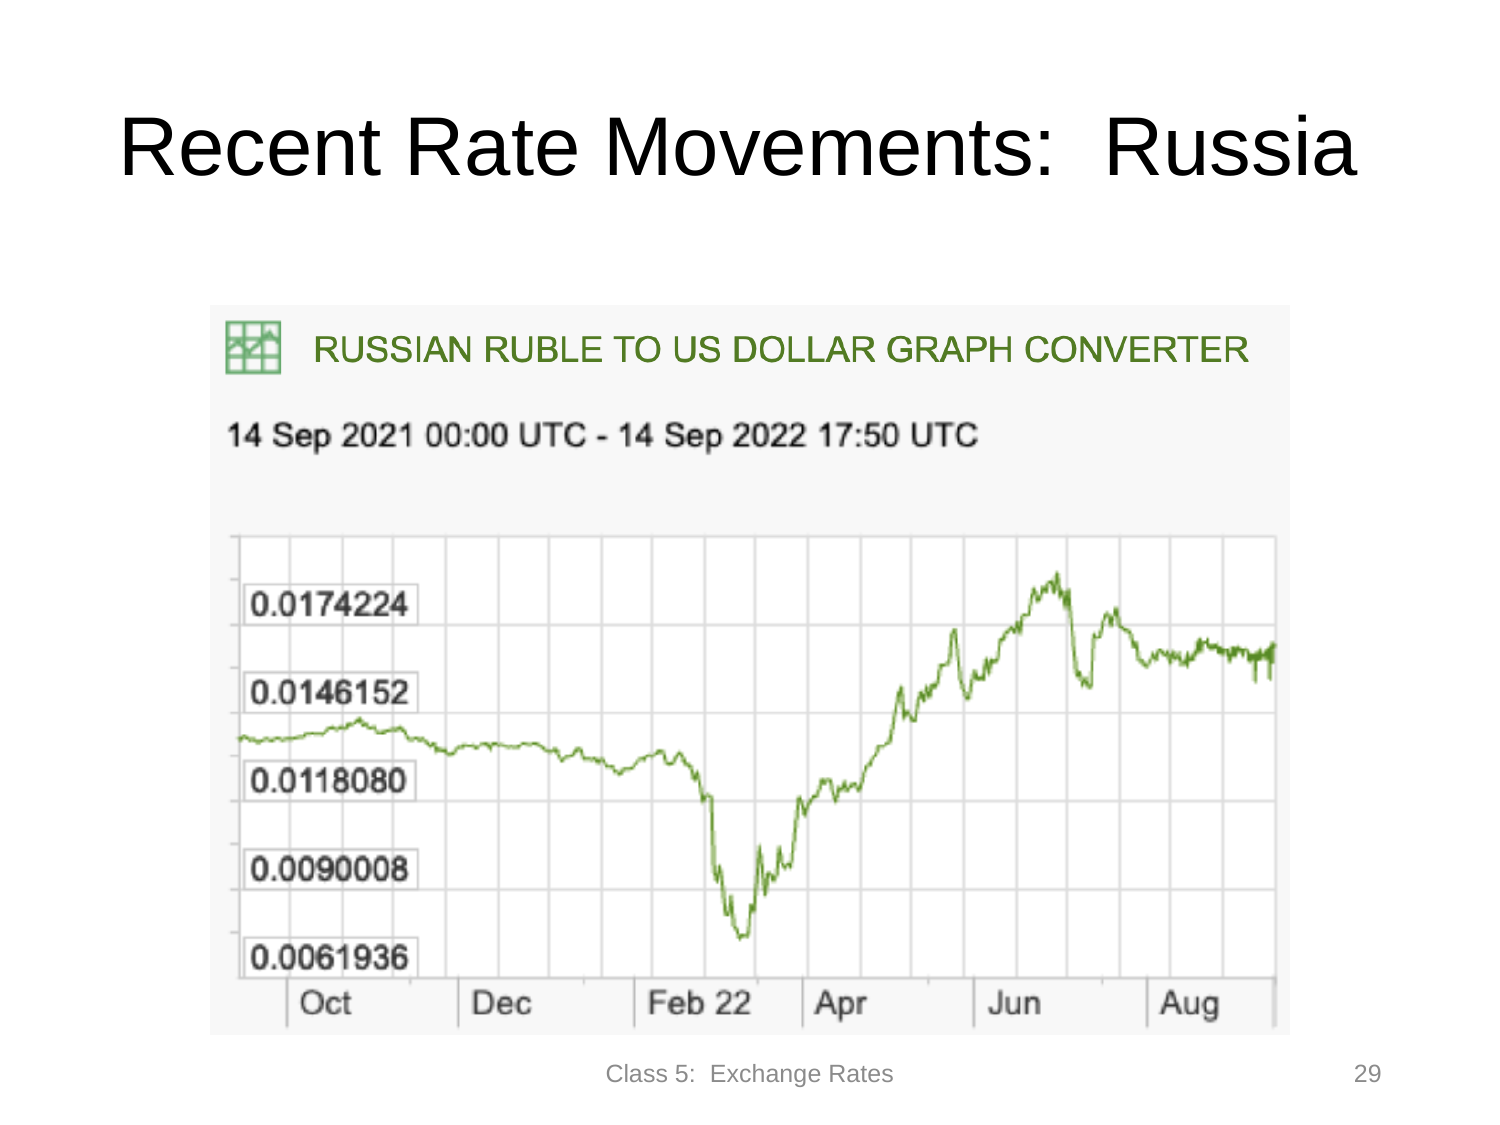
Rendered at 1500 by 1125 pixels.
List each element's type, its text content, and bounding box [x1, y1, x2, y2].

slide_number 29 [1059, 1042, 1398, 1103]
title Recent Rate Movements: Russia [102, 47, 1398, 201]
picture [210, 305, 1290, 1035]
footer Class 5: Exchange Rates [496, 1043, 1004, 1103]
